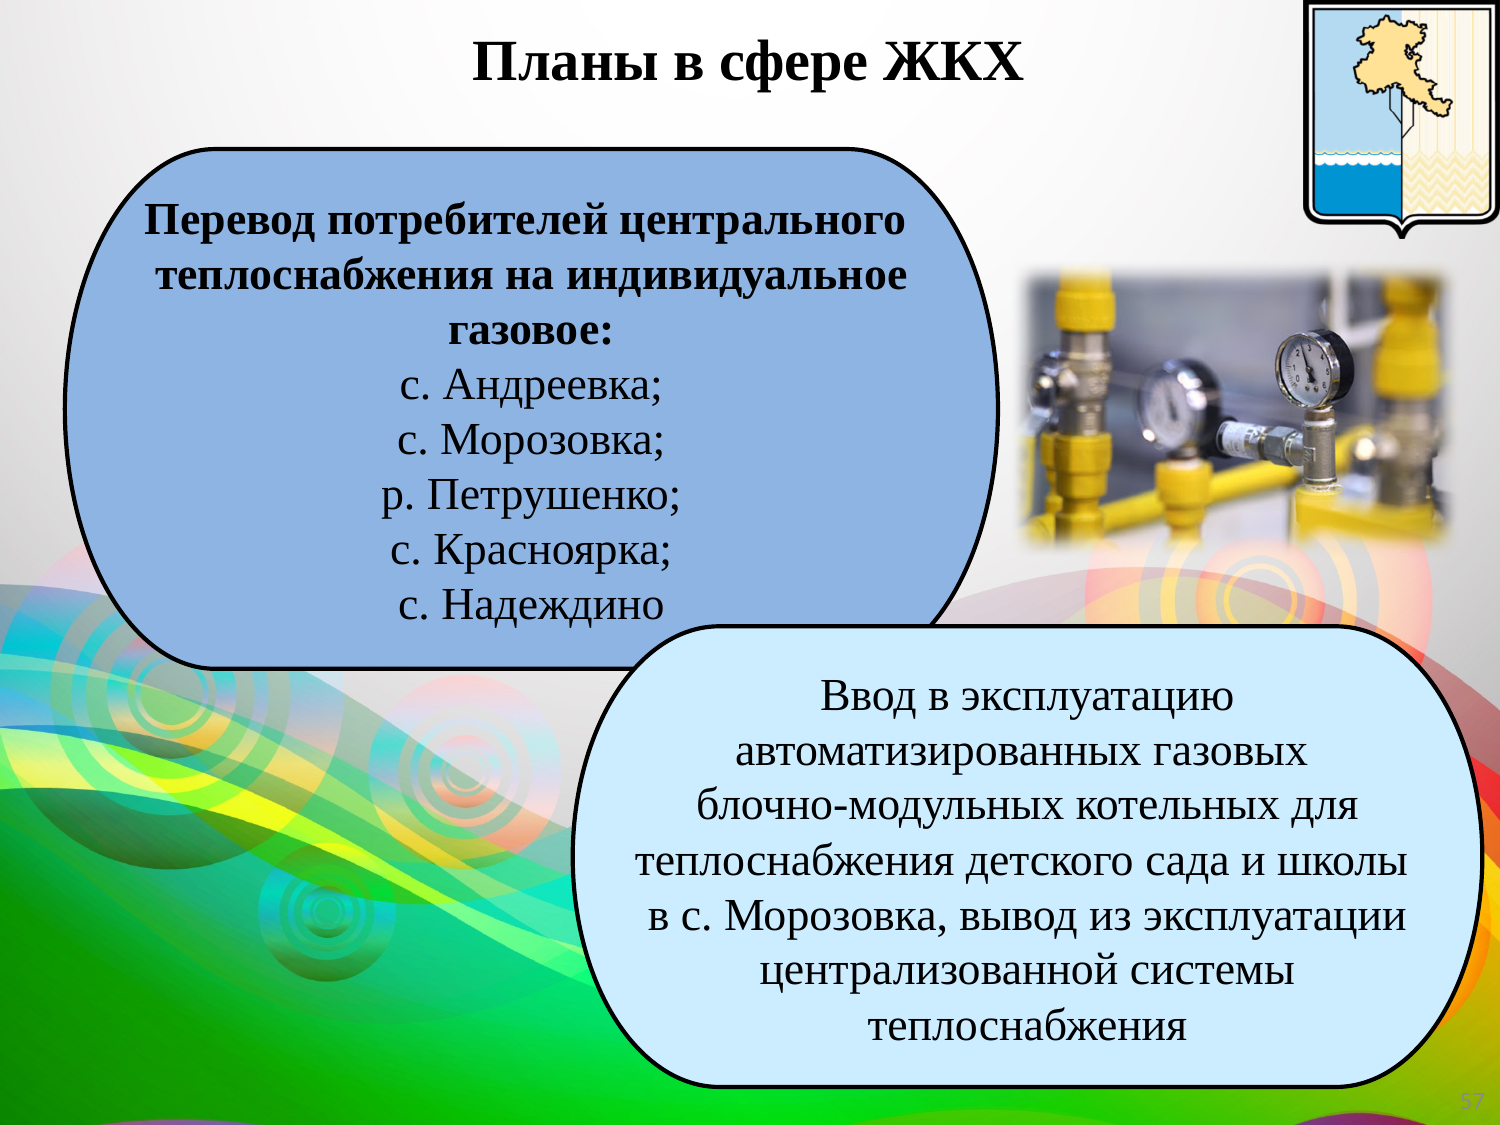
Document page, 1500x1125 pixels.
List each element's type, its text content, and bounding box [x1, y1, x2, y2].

text_box Перевод потребителей центрального теплоснабжения на индивидуальное газовое: с. Андреевка; с. Морозовка; р. Петрушенко; с. Красноярка; с. Надеждино [62, 146, 1001, 671]
text_box Планы в сфере ЖКХ [123, 0, 1300, 114]
slide_number 57 [1149, 1086, 1500, 1113]
picture [0, 0, 1500, 1125]
text_box Ввод в эксплуатацию автоматизированных газовых блочно-модульных котельных для теплоснабжения детского сада и школы в с. Морозовка, вывод из эксплуатации централизованной системы теплоснабжения [570, 624, 1485, 1090]
